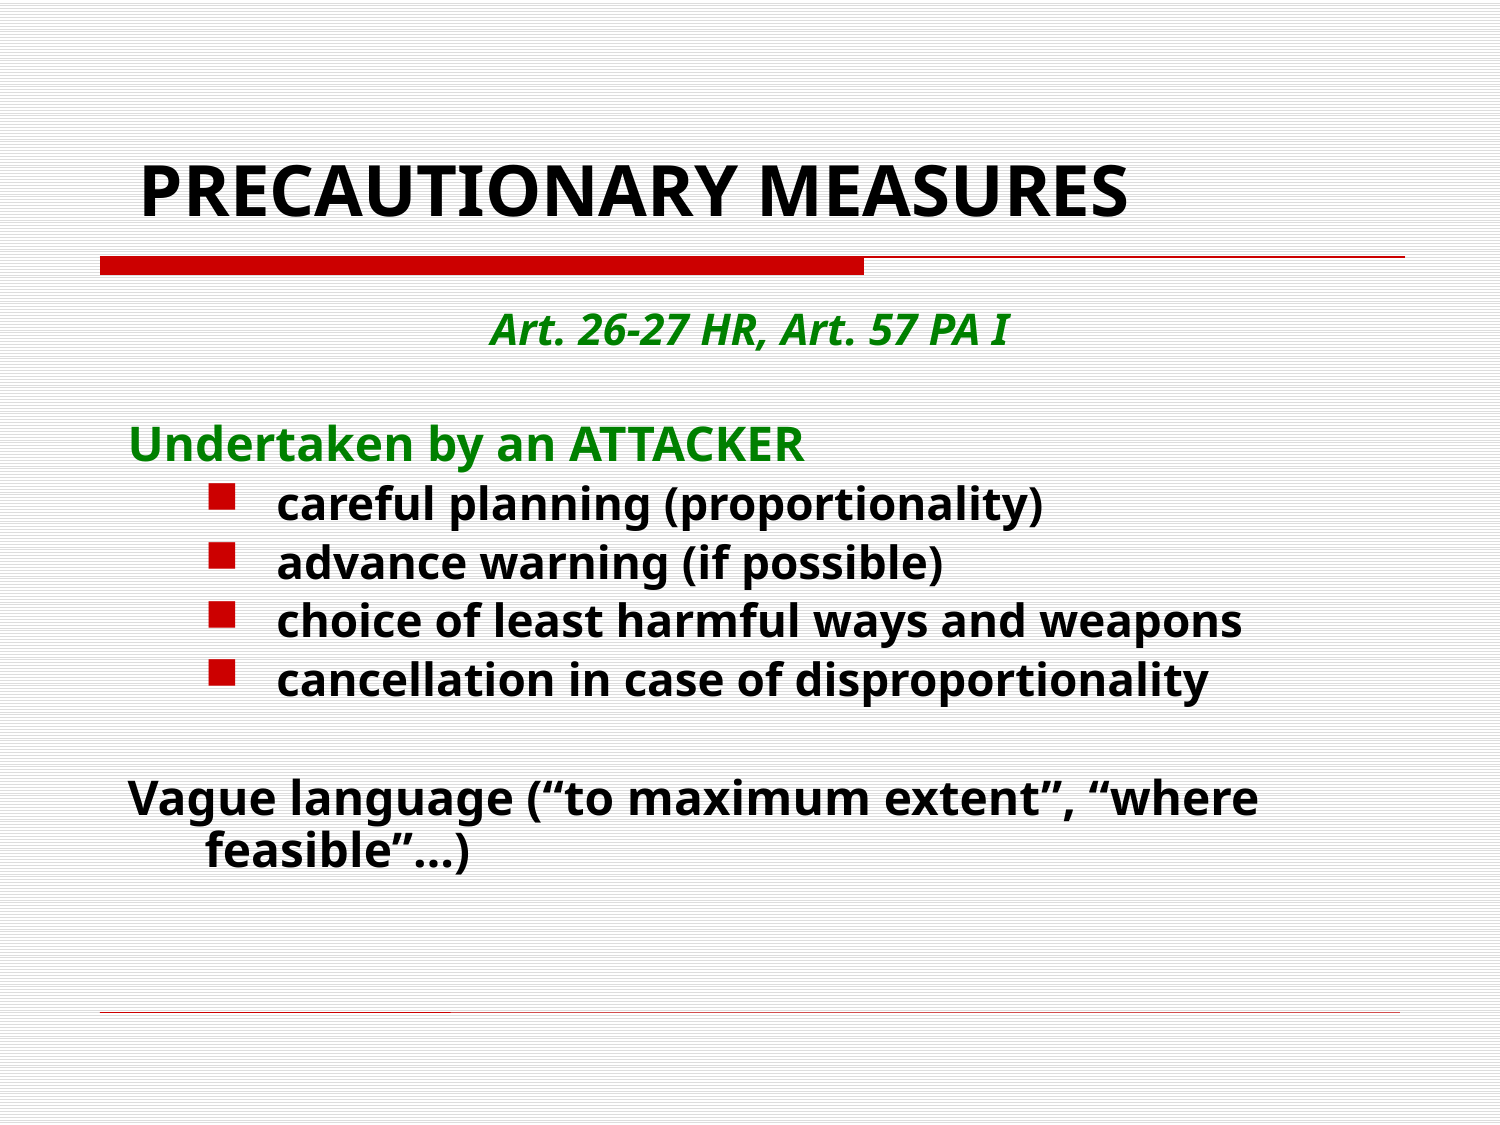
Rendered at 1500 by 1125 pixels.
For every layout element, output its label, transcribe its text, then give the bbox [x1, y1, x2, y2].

title PRECAUTIONARY MEASURES [123, 136, 1400, 325]
list Art. 26-27 HR, Art. 57 PA I Undertaken by an ATTACKER careful planning (proportionality) advance warning (if possible) choice of least harmful ways and weapons cancellation in case of disproportionality Vague language (“to maximum extent”, “where feasible”…) [112, 299, 1388, 976]
